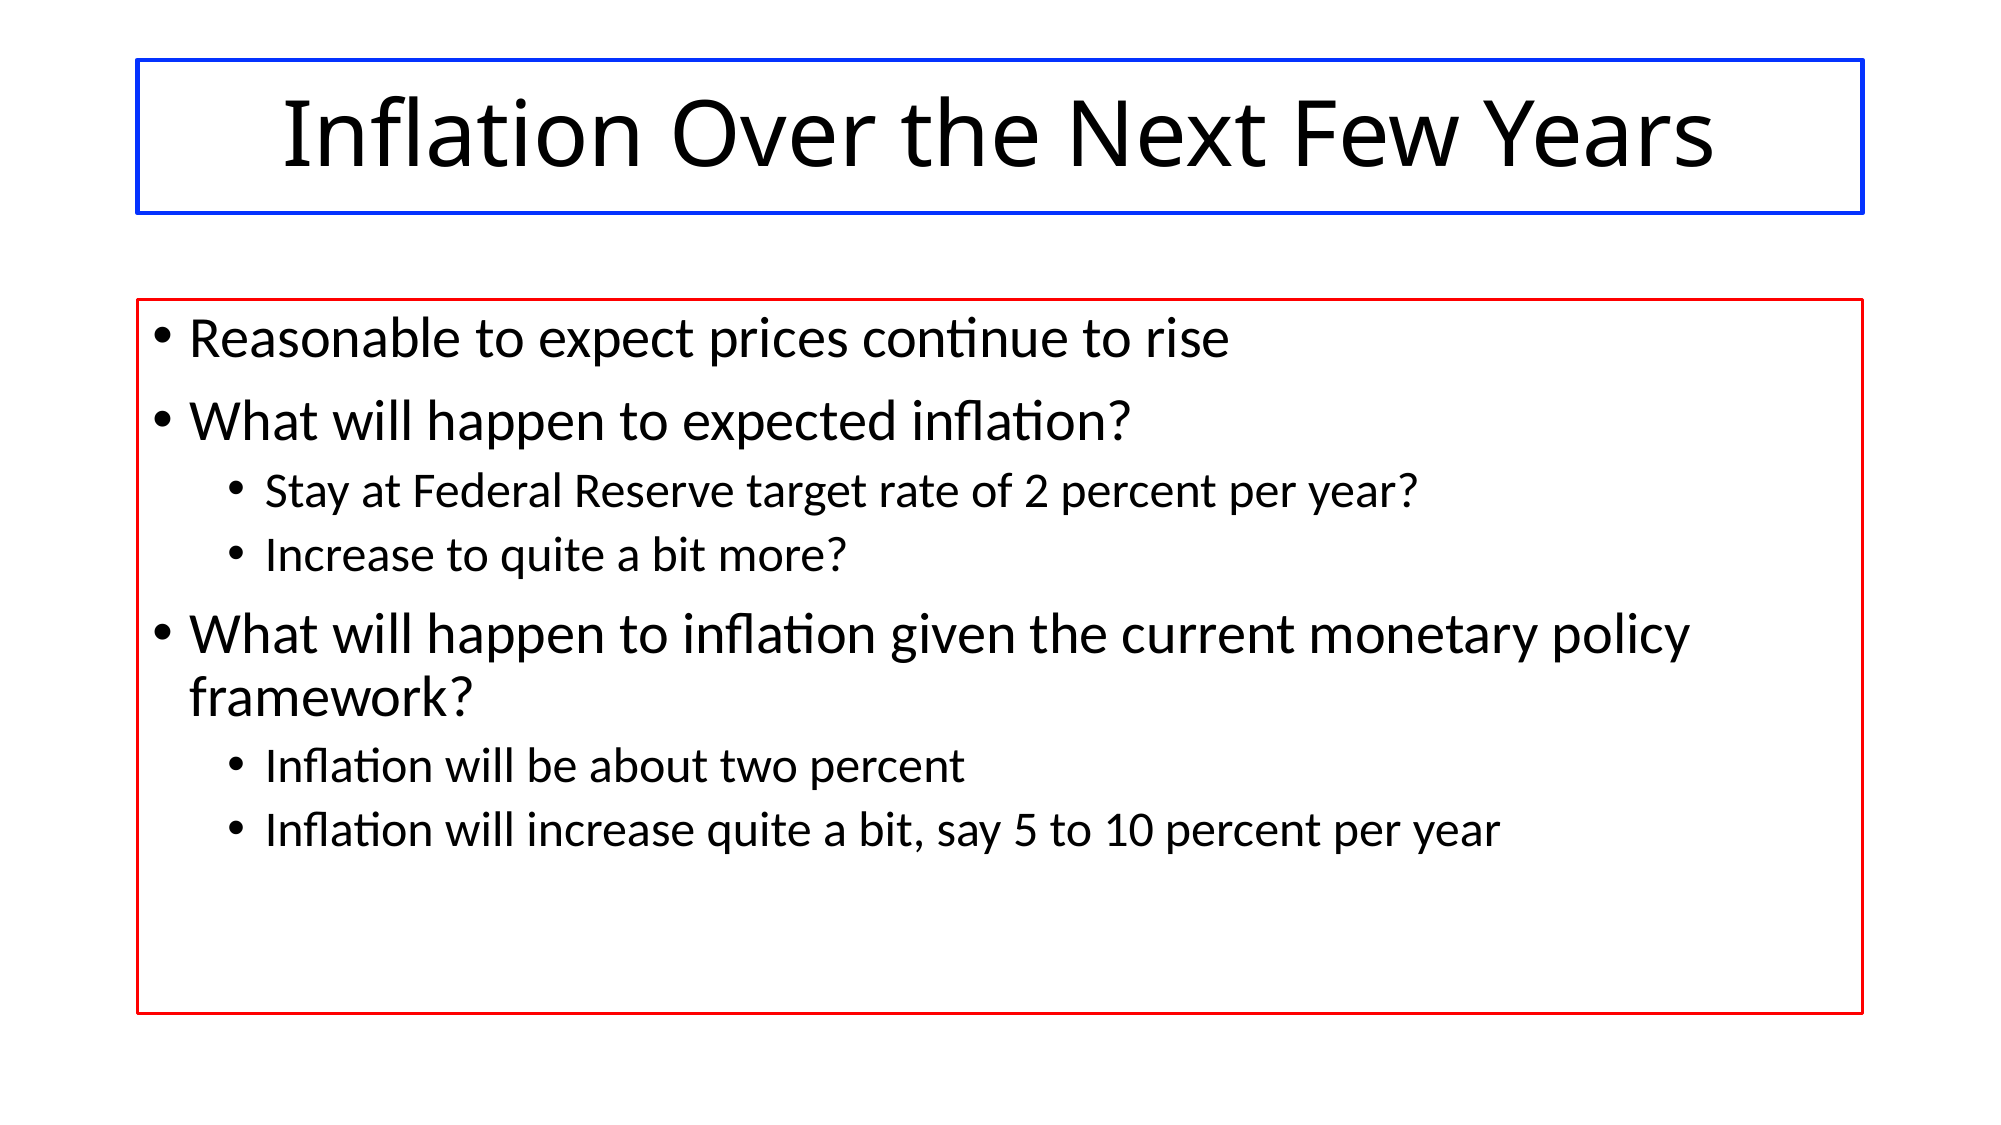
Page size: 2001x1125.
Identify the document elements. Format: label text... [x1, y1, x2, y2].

title Inflation Over the Next Few Years [137, 59, 1863, 214]
list Reasonable to expect prices continue to rise What will happen to expected inflation? Stay at Federal Reserve target rate of 2 percent per year? Increase to quite a bit more? What will happen to inflation given the current monetary policy framework? Inflation will be about two percent Inflation will increase quite a bit, say 5 to 10 percent per year [137, 299, 1863, 1014]
